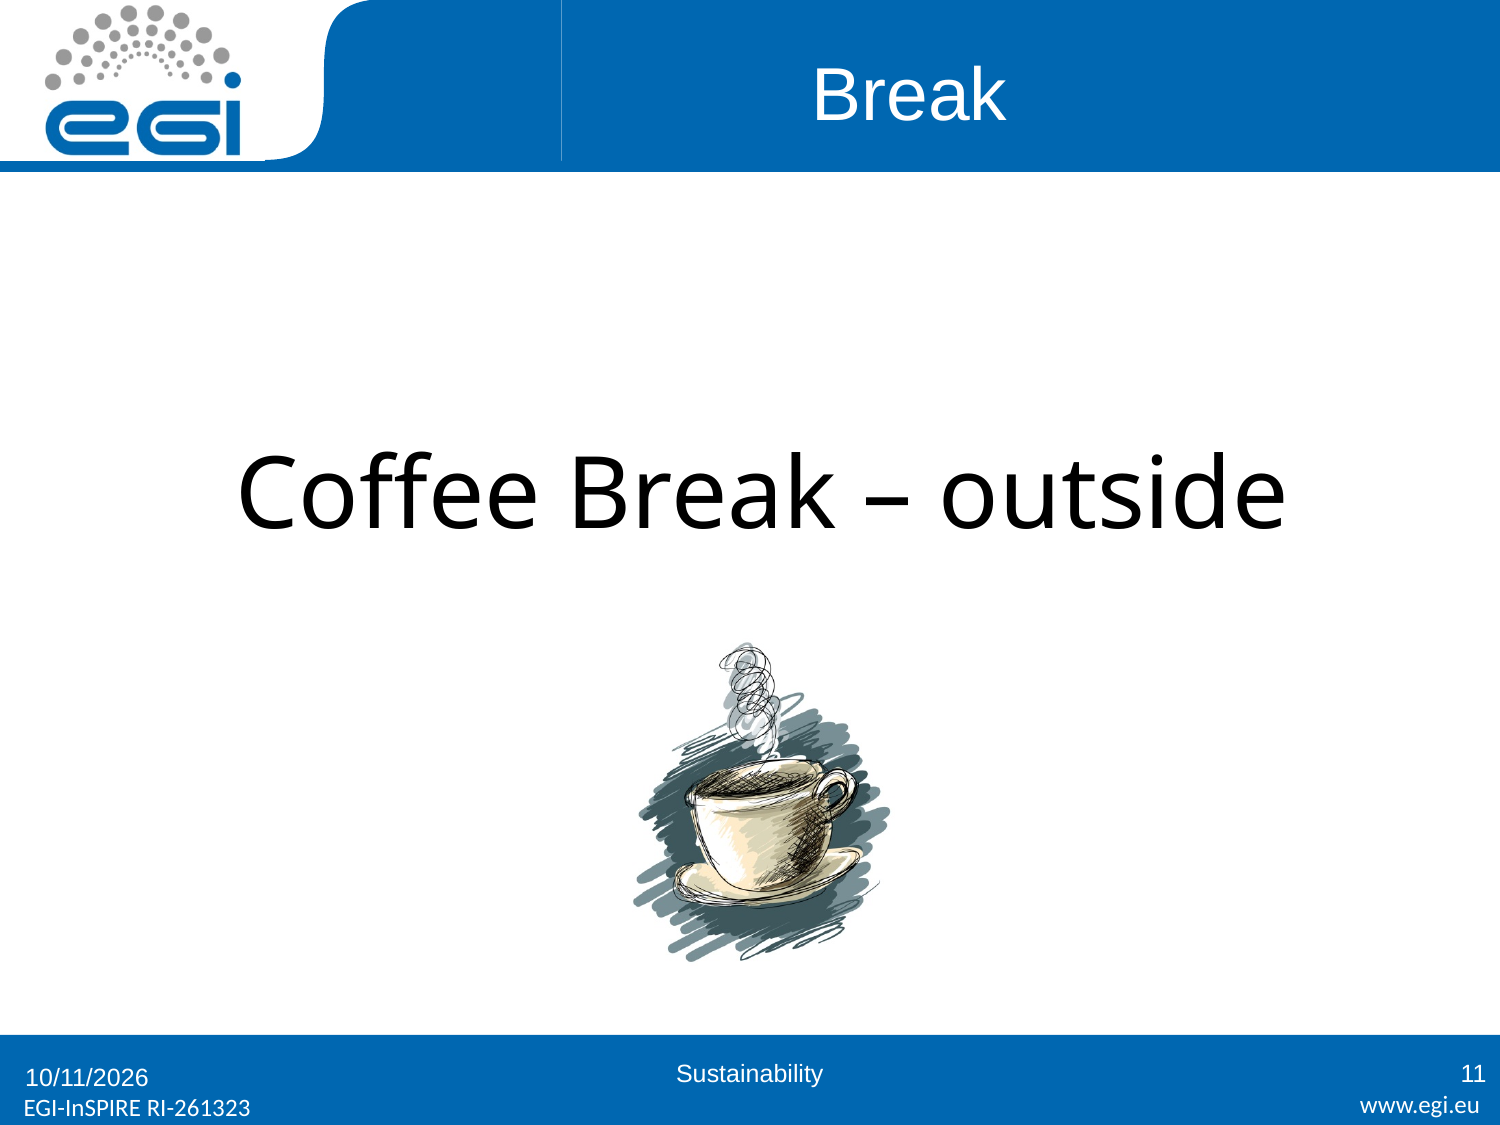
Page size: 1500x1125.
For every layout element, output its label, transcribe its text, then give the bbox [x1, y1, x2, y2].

title Break [348, 19, 1471, 161]
picture [610, 621, 916, 970]
picture [0, 0, 265, 161]
list Coffee Break – outside [100, 420, 1425, 622]
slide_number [10, 1046, 361, 1106]
slide_number 11 [1151, 1042, 1500, 1103]
footer Sustainability [512, 1042, 988, 1103]
